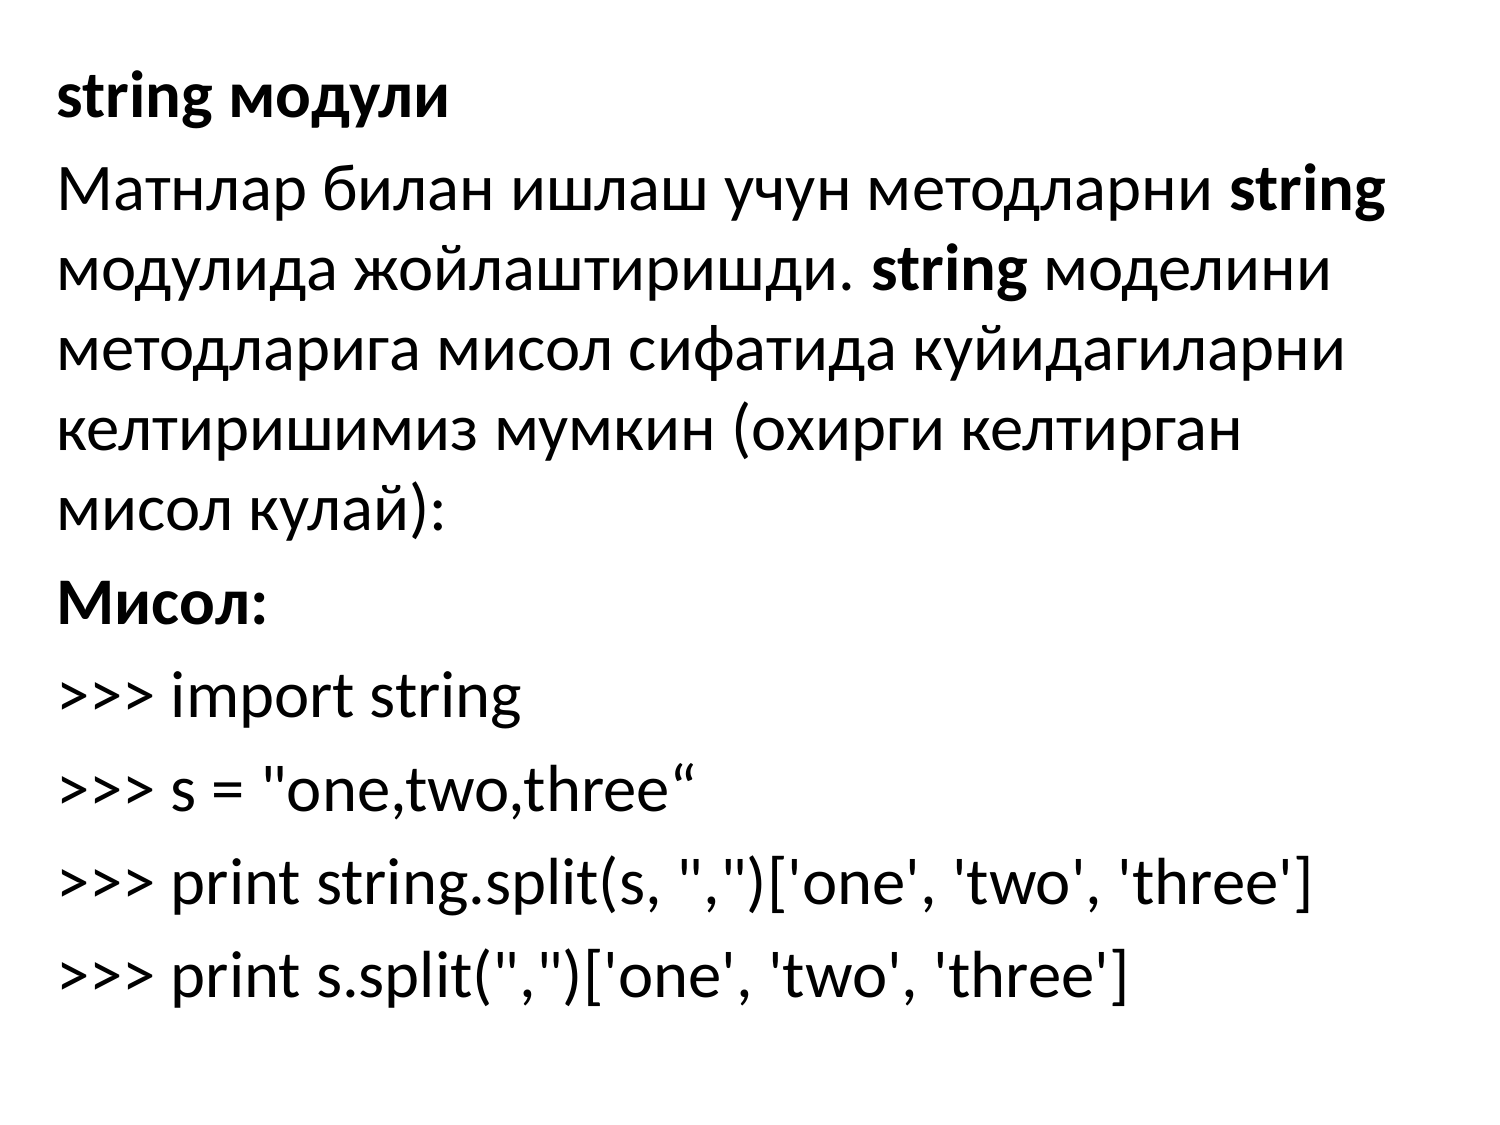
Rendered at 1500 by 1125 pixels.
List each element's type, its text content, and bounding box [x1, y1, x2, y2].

list string модули Матнлар билан ишлаш учун методларни string модулида жойлаштиришди. string моделини методларига мисол сифатида куйидагиларни келтиришимиз мумкин (охирги келтирган мисол кулай): Мисол: >>> import string >>> s = "one,two,three“ >>> print string.split(s, ",")['one', 'two', 'three'] >>> print s.split(",")['one', 'two', 'three'] [41, 42, 1447, 1071]
